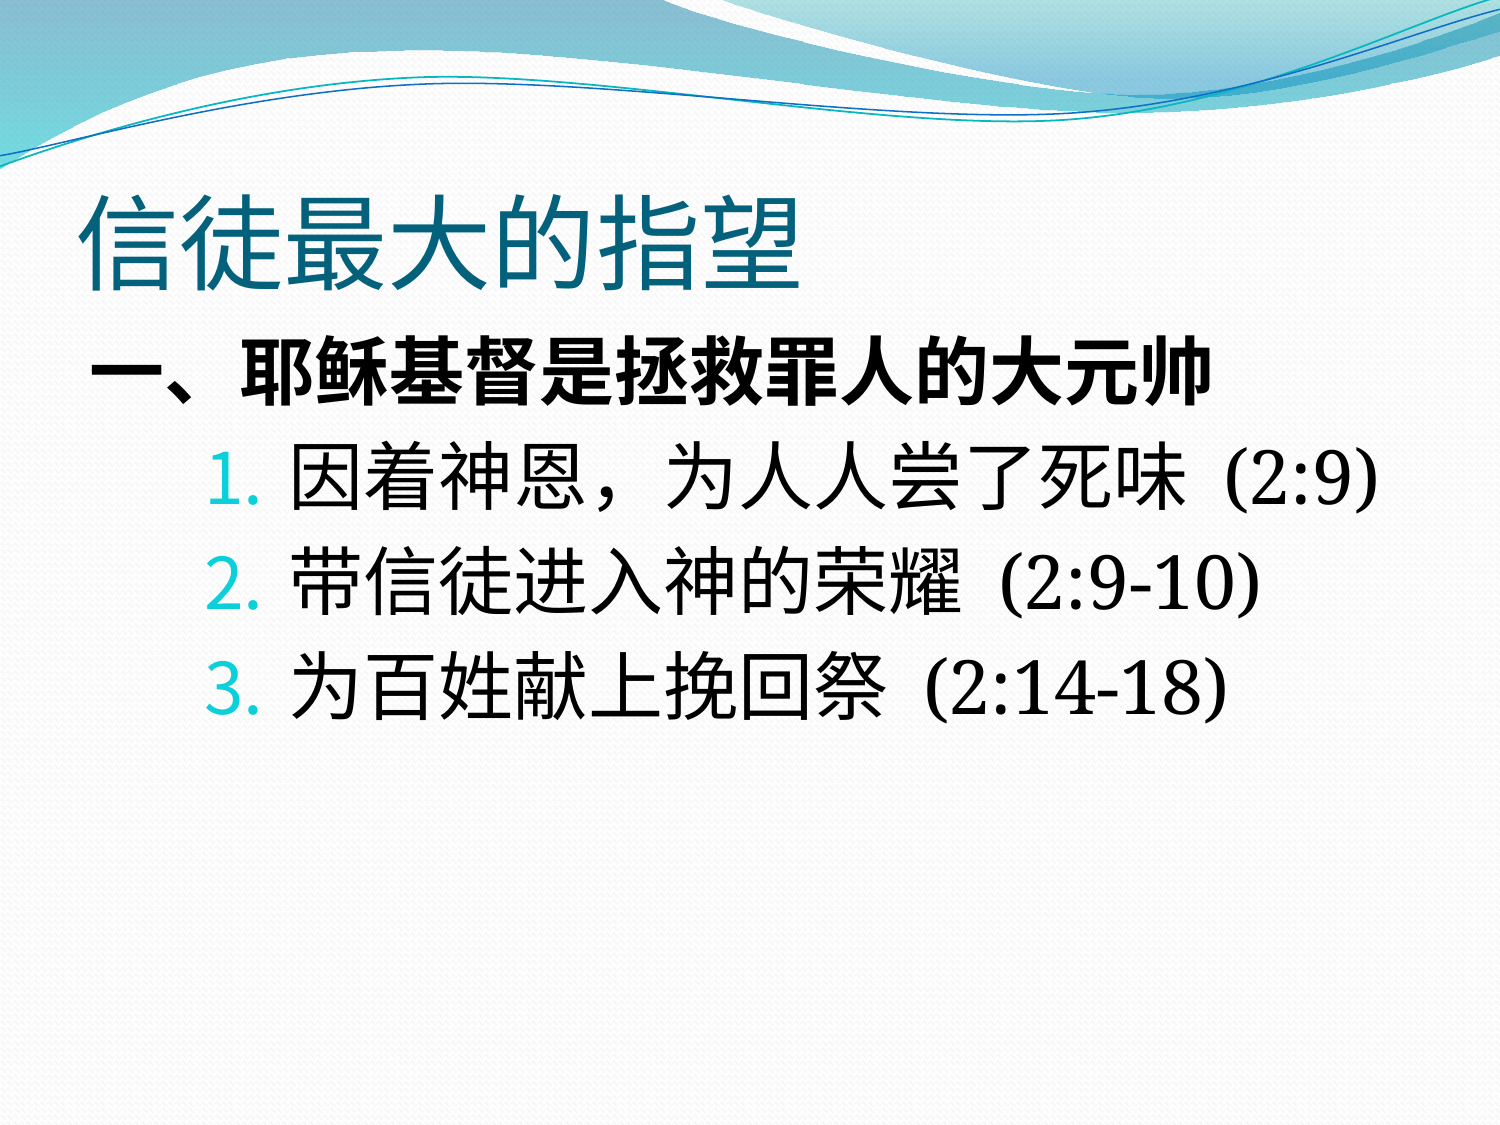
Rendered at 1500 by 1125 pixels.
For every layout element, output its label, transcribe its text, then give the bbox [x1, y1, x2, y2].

list 一、耶稣基督是拯救罪人的大元帅 因着神恩，为人人尝了死味 (2:9) 带信徒进入神的荣耀 (2:9-10) 为百姓献上挽回祭 (2:14-18) [75, 317, 1425, 1038]
title 信徒最大的指望 [75, 115, 1425, 303]
